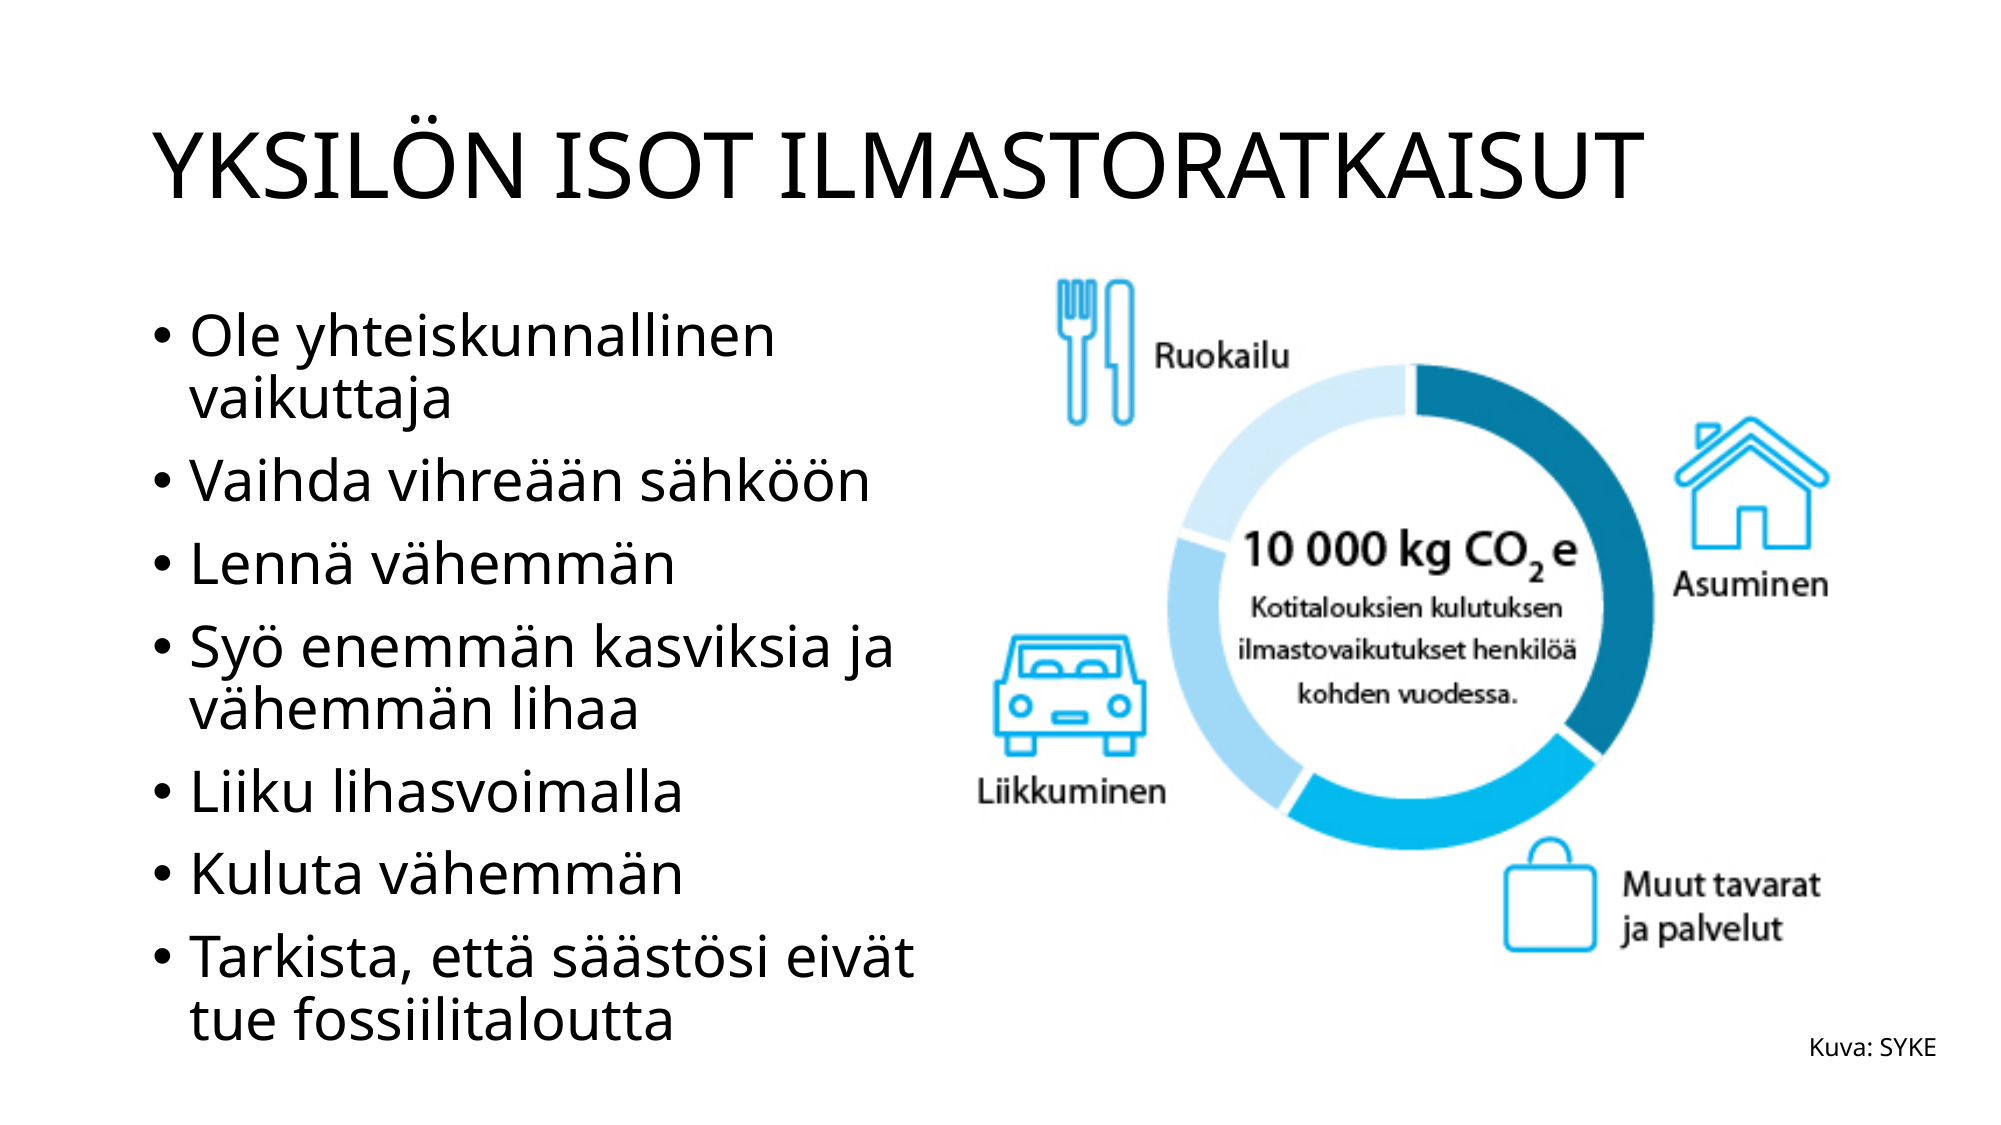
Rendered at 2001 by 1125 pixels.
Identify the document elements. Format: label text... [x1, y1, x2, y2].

text_box Kuva: SYKE [1794, 1024, 2000, 1070]
title YKSILÖN ISOT ILMASTORATKAISUT [137, 59, 1863, 278]
list Ole yhteiskunnallinen vaikuttaja Vaihda vihreään sähköön Lennä vähemmän Syö enemmän kasviksia ja vähemmän lihaa Liiku lihasvoimalla Kuluta vähemmän Tarkista, että säästösi eivät tue fossiilitaloutta [137, 299, 960, 1066]
picture [959, 243, 1887, 988]
